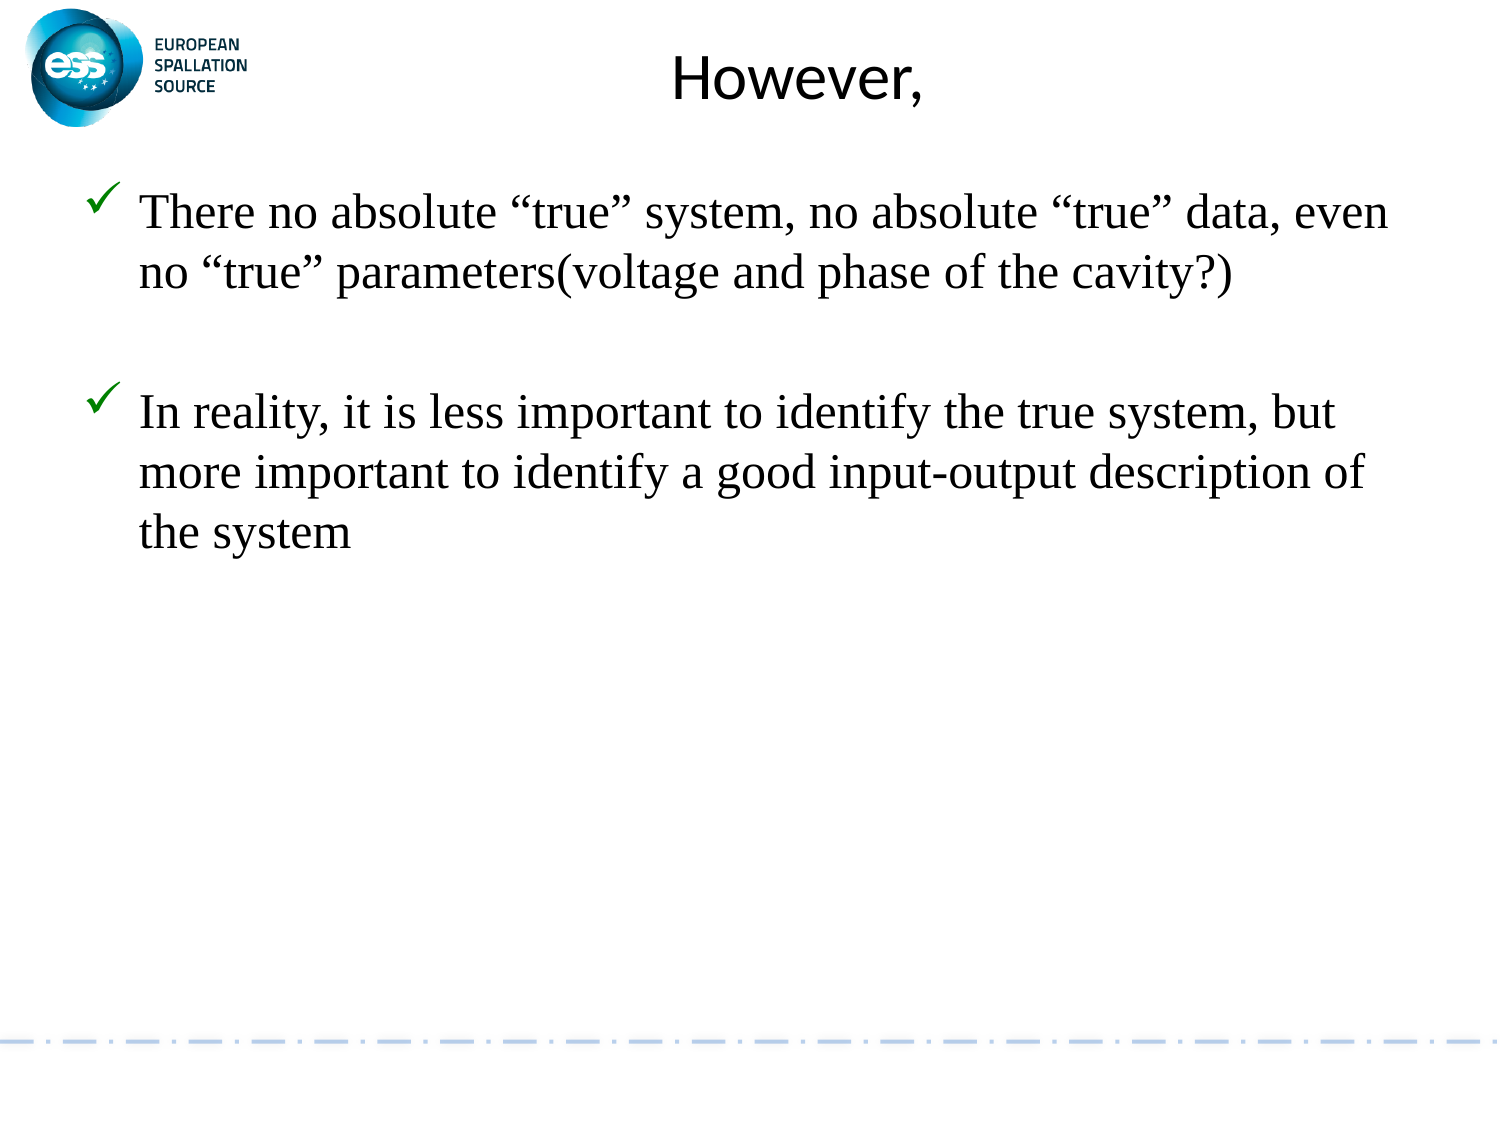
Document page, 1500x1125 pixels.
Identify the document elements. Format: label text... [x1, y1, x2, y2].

picture [25, 8, 65, 127]
title However, [258, 0, 1338, 154]
list There no absolute “true” system, no absolute “true” data, even no “true” parameters(voltage and phase of the cavity?) In reality, it is less important to identify the true system, but more important to identify a good input-output description of the system [67, 170, 1418, 1013]
picture [46, 32, 110, 82]
picture [77, 8, 247, 127]
